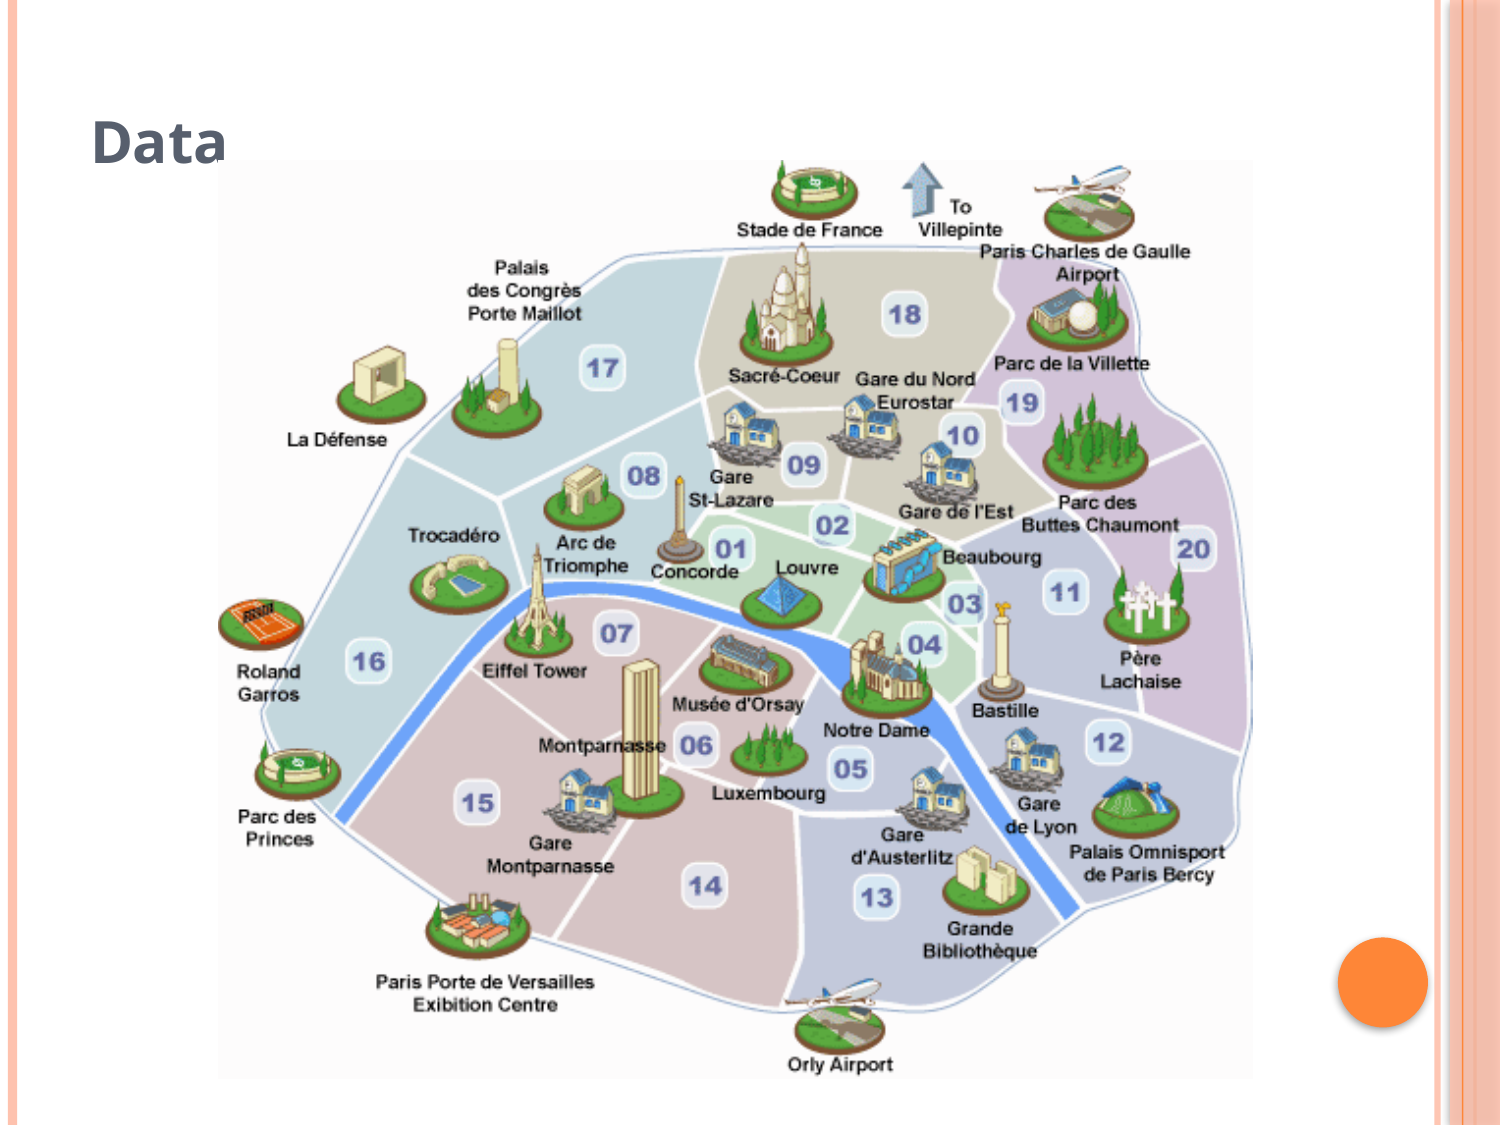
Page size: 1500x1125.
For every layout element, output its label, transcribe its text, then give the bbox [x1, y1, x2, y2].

text_box Data [75, 19, 1300, 184]
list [217, 160, 1253, 1080]
